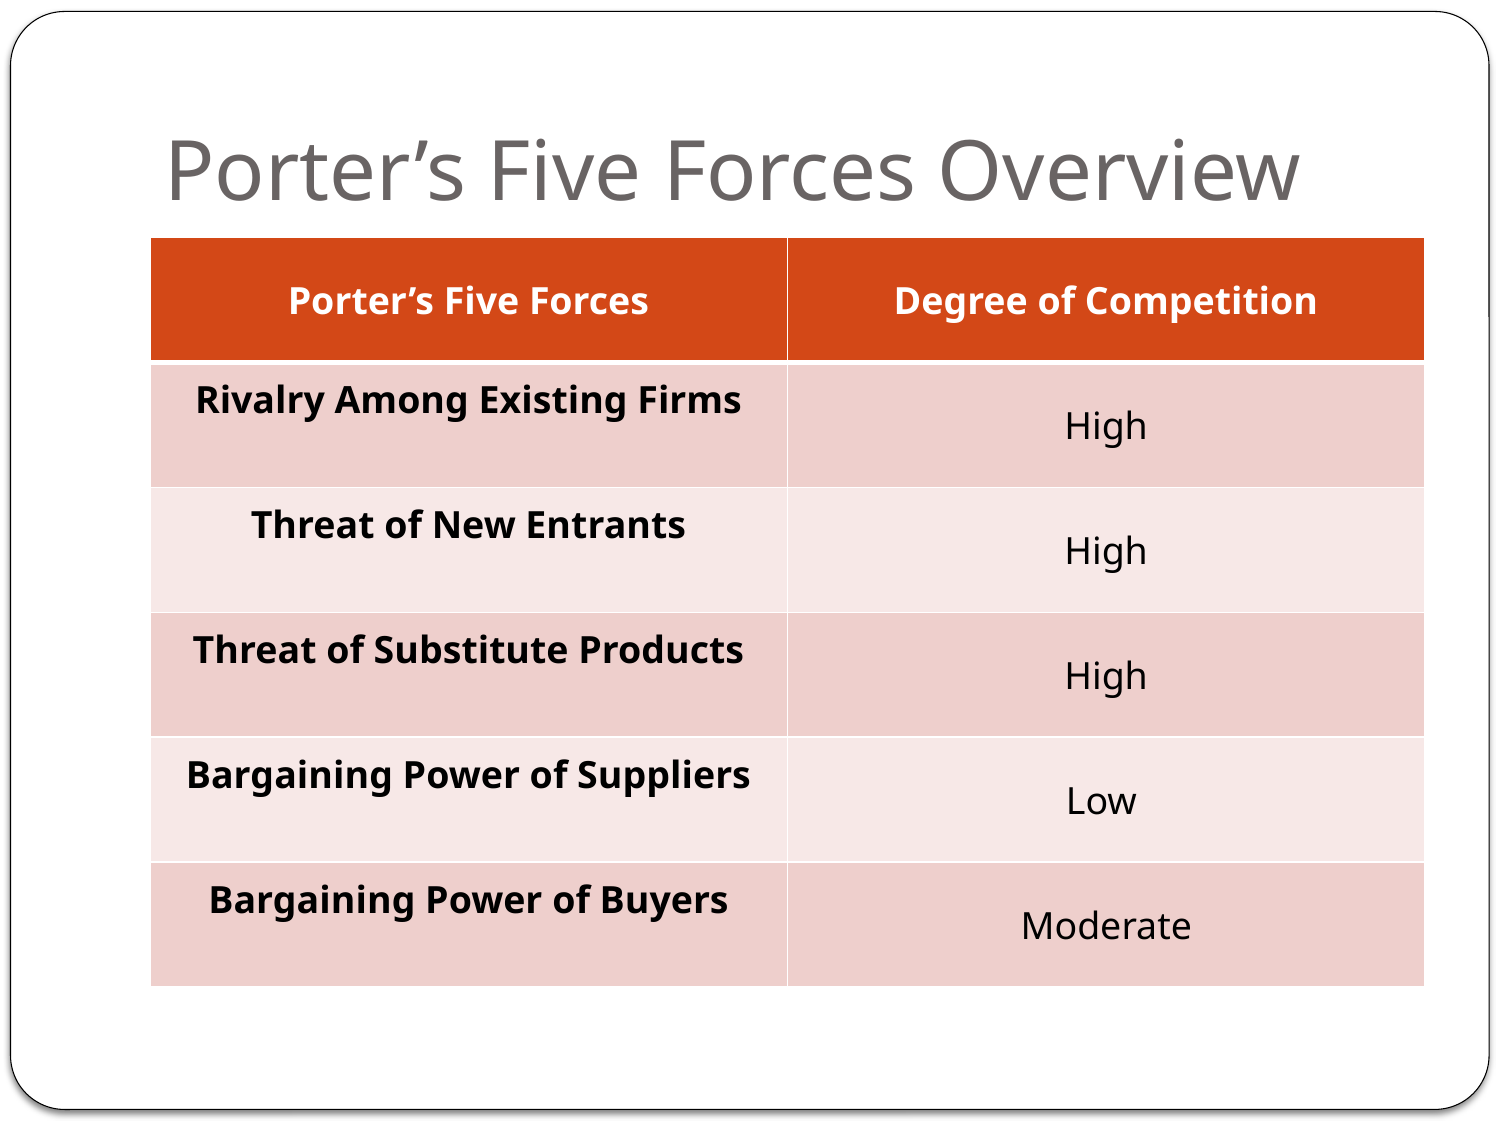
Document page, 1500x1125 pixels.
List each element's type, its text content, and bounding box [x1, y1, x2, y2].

table_cell Threat of New Entrants [151, 488, 787, 612]
table_cell High [788, 488, 1424, 612]
table_cell Bargaining Power of Suppliers [151, 738, 787, 861]
table_cell High [788, 365, 1424, 487]
table_cell High [788, 613, 1424, 736]
table_cell Threat of Substitute Products [151, 613, 787, 736]
table_cell Bargaining Power of Buyers [151, 863, 787, 986]
table_header Porter’s Five Forces [151, 238, 787, 360]
title Porter’s Five Forces Overview [150, 45, 1425, 233]
table_cell Low [788, 738, 1424, 861]
table_cell Rivalry Among Existing Firms [151, 365, 787, 487]
table_header Degree of Competition [788, 238, 1424, 360]
table_cell Moderate [788, 863, 1424, 986]
